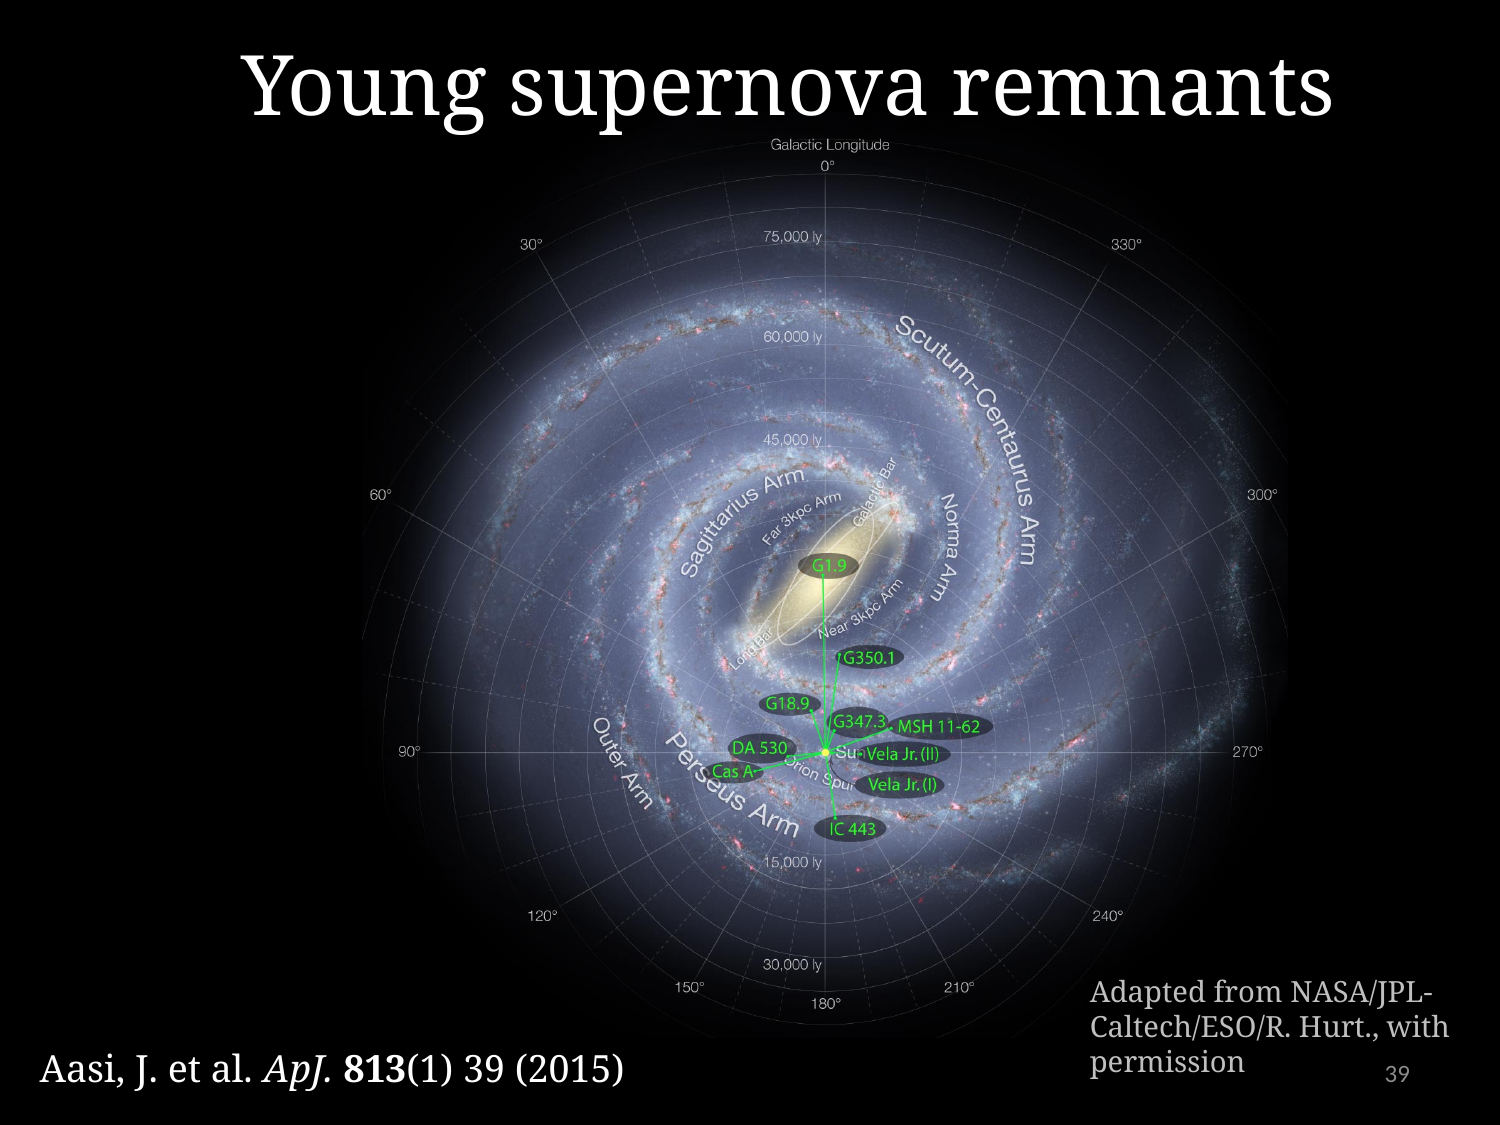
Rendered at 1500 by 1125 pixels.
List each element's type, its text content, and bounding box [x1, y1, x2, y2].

slide_number 39 [1074, 1042, 1425, 1103]
text_box Aasi, J. et al. ApJ. 813(1) 39 (2015) [24, 1037, 775, 1098]
text_box Adapted from NASA/JPL-Caltech/ESO/R. Hurt., with permission [1290, 966, 1488, 1086]
text_box Young supernova remnants [226, 24, 1351, 140]
picture [362, 112, 1288, 1038]
